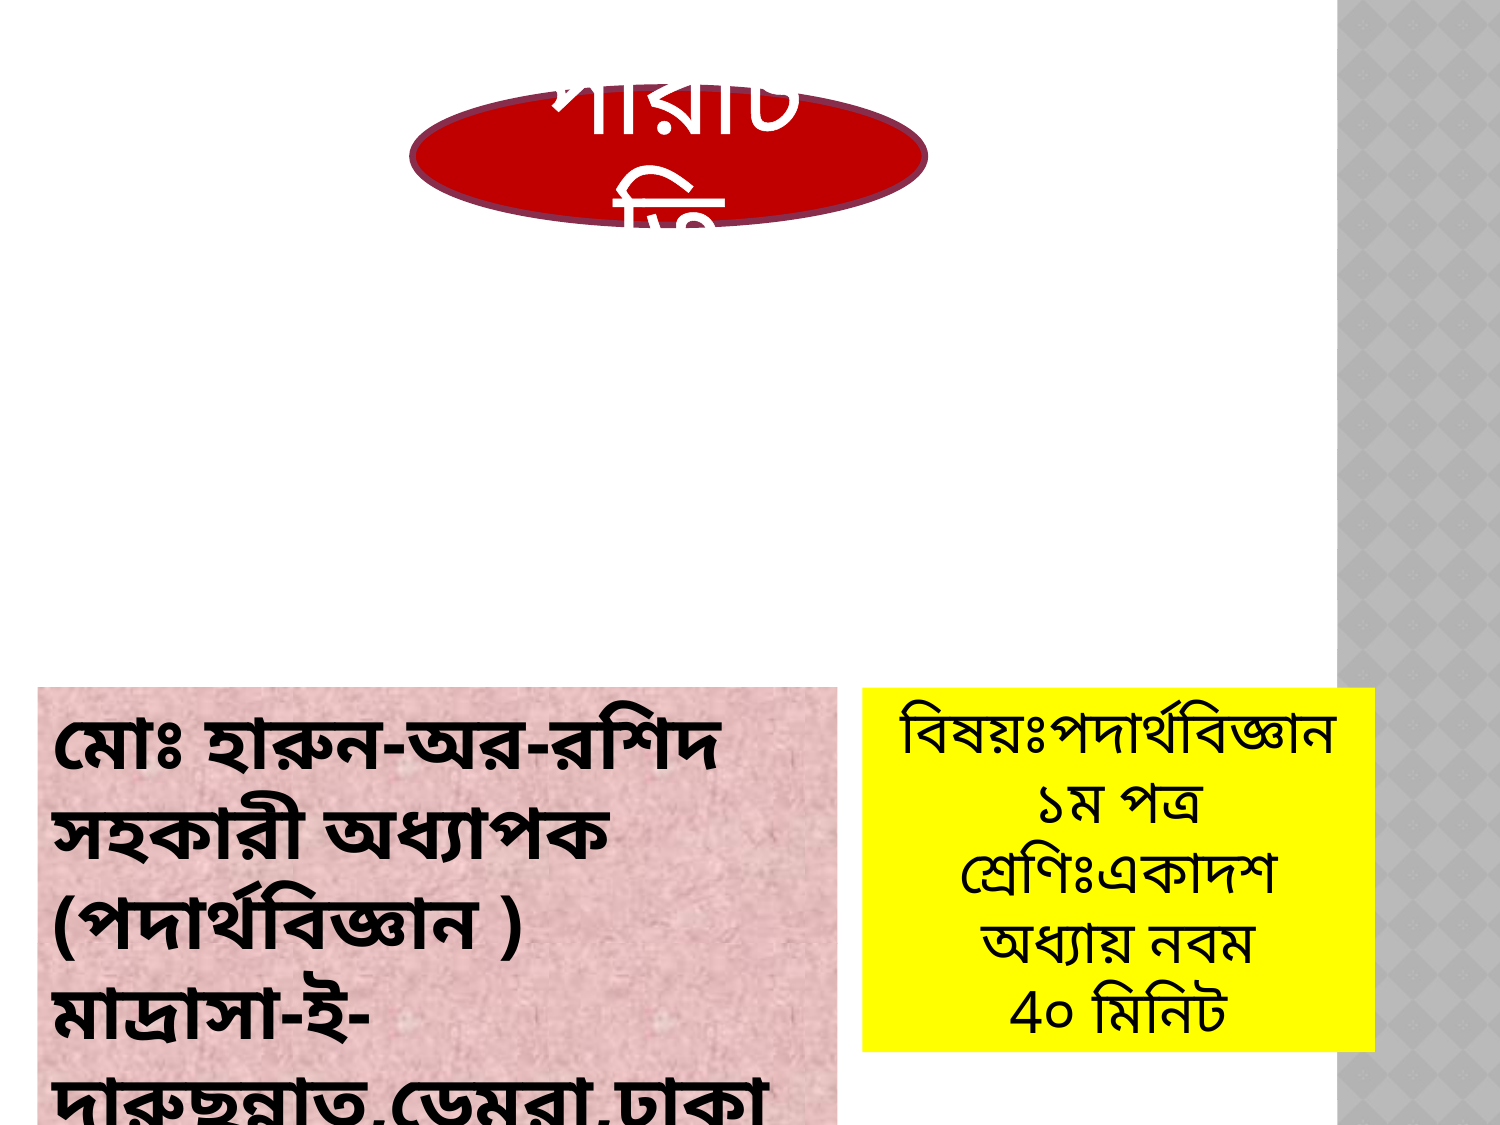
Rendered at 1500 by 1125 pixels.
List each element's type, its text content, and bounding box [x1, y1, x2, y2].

text_box মোঃ হারুন-অর-রশিদ সহকারী অধ্যাপক (পদার্থবিজ্ঞান ) মাদ্রাসা-ই-দারুছুন্নাত,ডেমরা,ঢাকা [37, 687, 838, 1125]
text_box পরিচিতি [409, 84, 929, 229]
text_box বিষয়ঃপদার্থবিজ্ঞান ১ম পত্র শ্রেণিঃএকাদশ অধ্যায় নবম 4০ মিনিট [862, 687, 1375, 1053]
